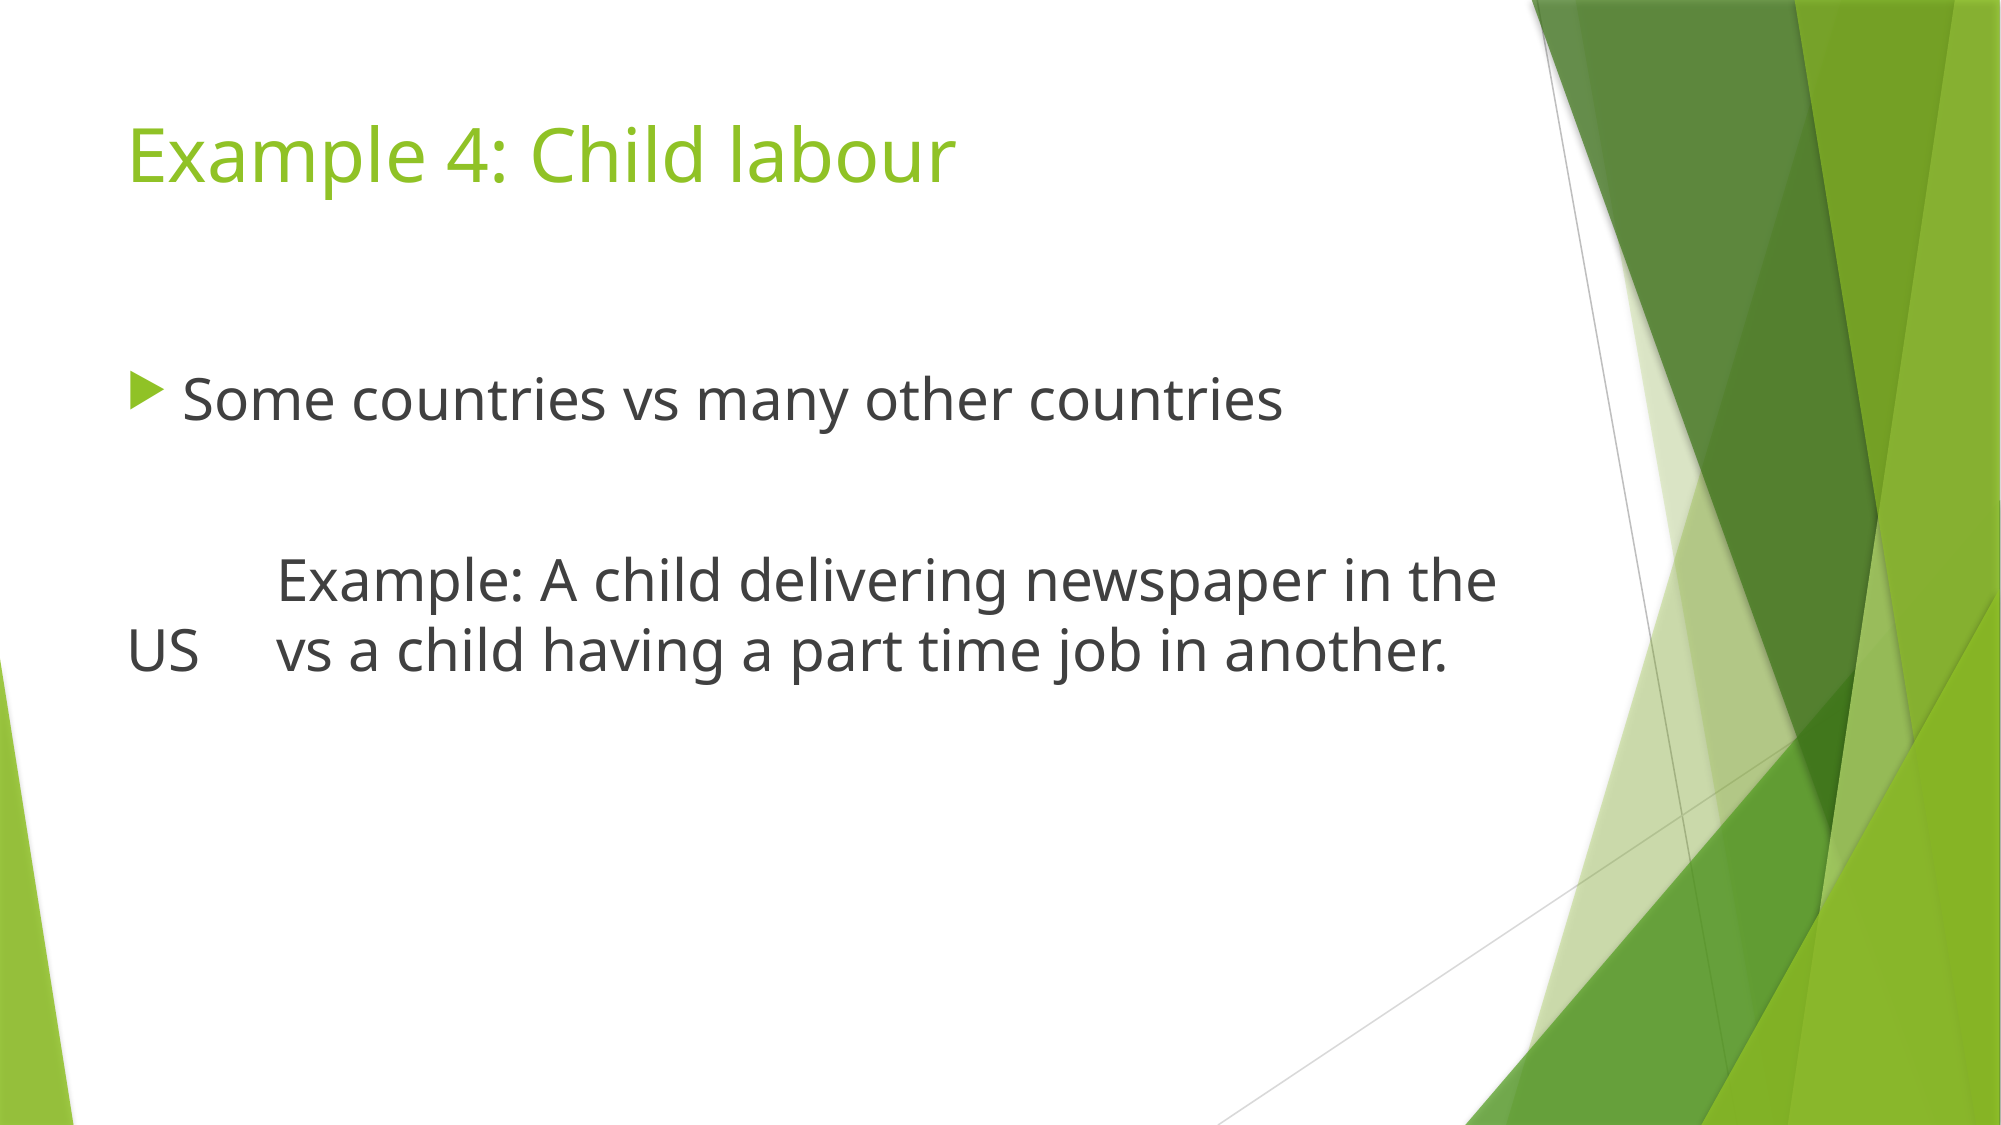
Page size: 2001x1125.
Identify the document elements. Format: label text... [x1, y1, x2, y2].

list Some countries vs many other countries Example: A child delivering newspaper in the US vs a child having a part time job in another. [111, 354, 1522, 857]
title Example 4: Child labour [111, 99, 1522, 317]
